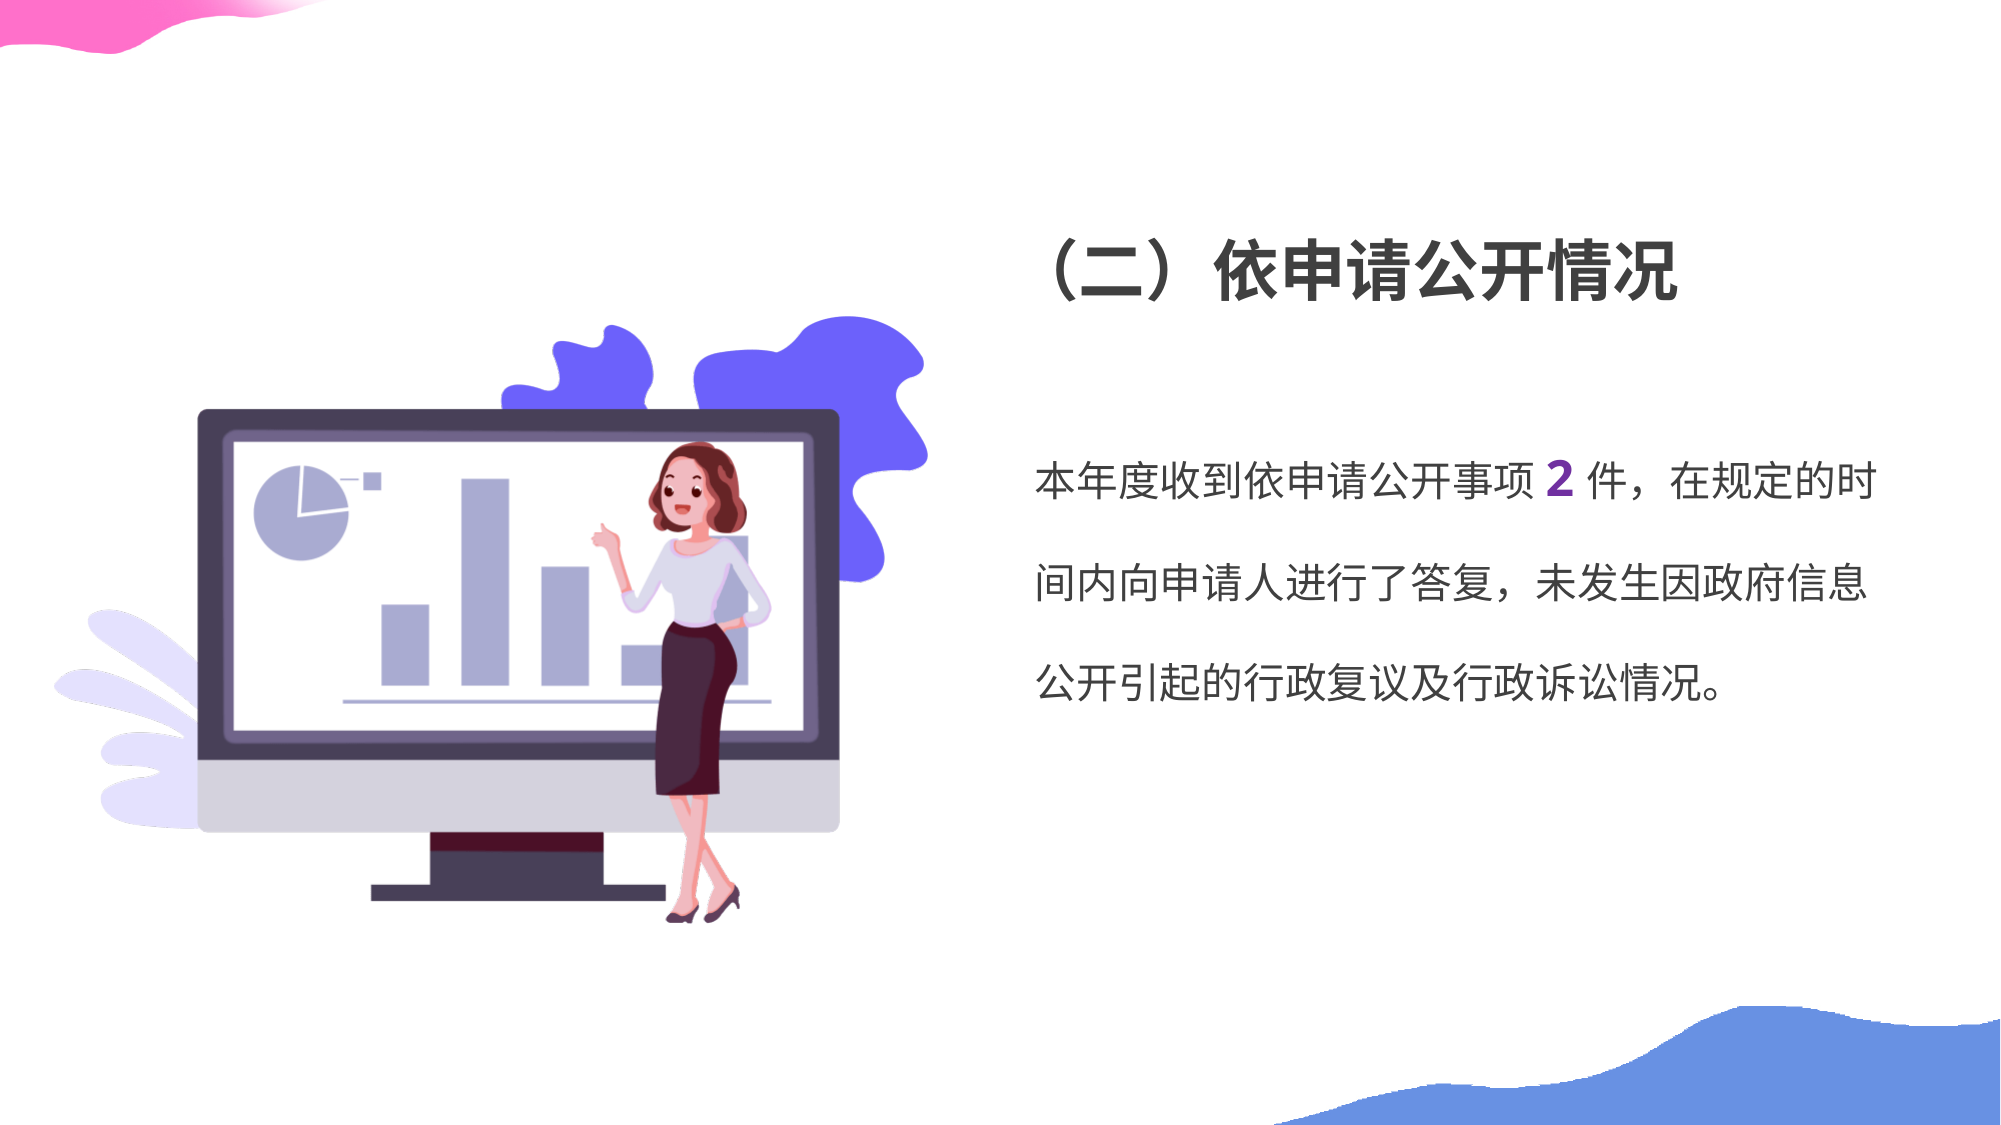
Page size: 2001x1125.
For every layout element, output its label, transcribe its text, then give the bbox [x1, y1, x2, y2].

picture [0, 0, 2001, 1125]
text_box （二）依申请公开情况 [997, 221, 1765, 317]
text_box 本年度收到依申请公开事项2件，在规定的时间内向申请人进行了答复，未发生因政府信息公开引起的行政复议及行政诉讼情况。 [1019, 379, 1907, 714]
